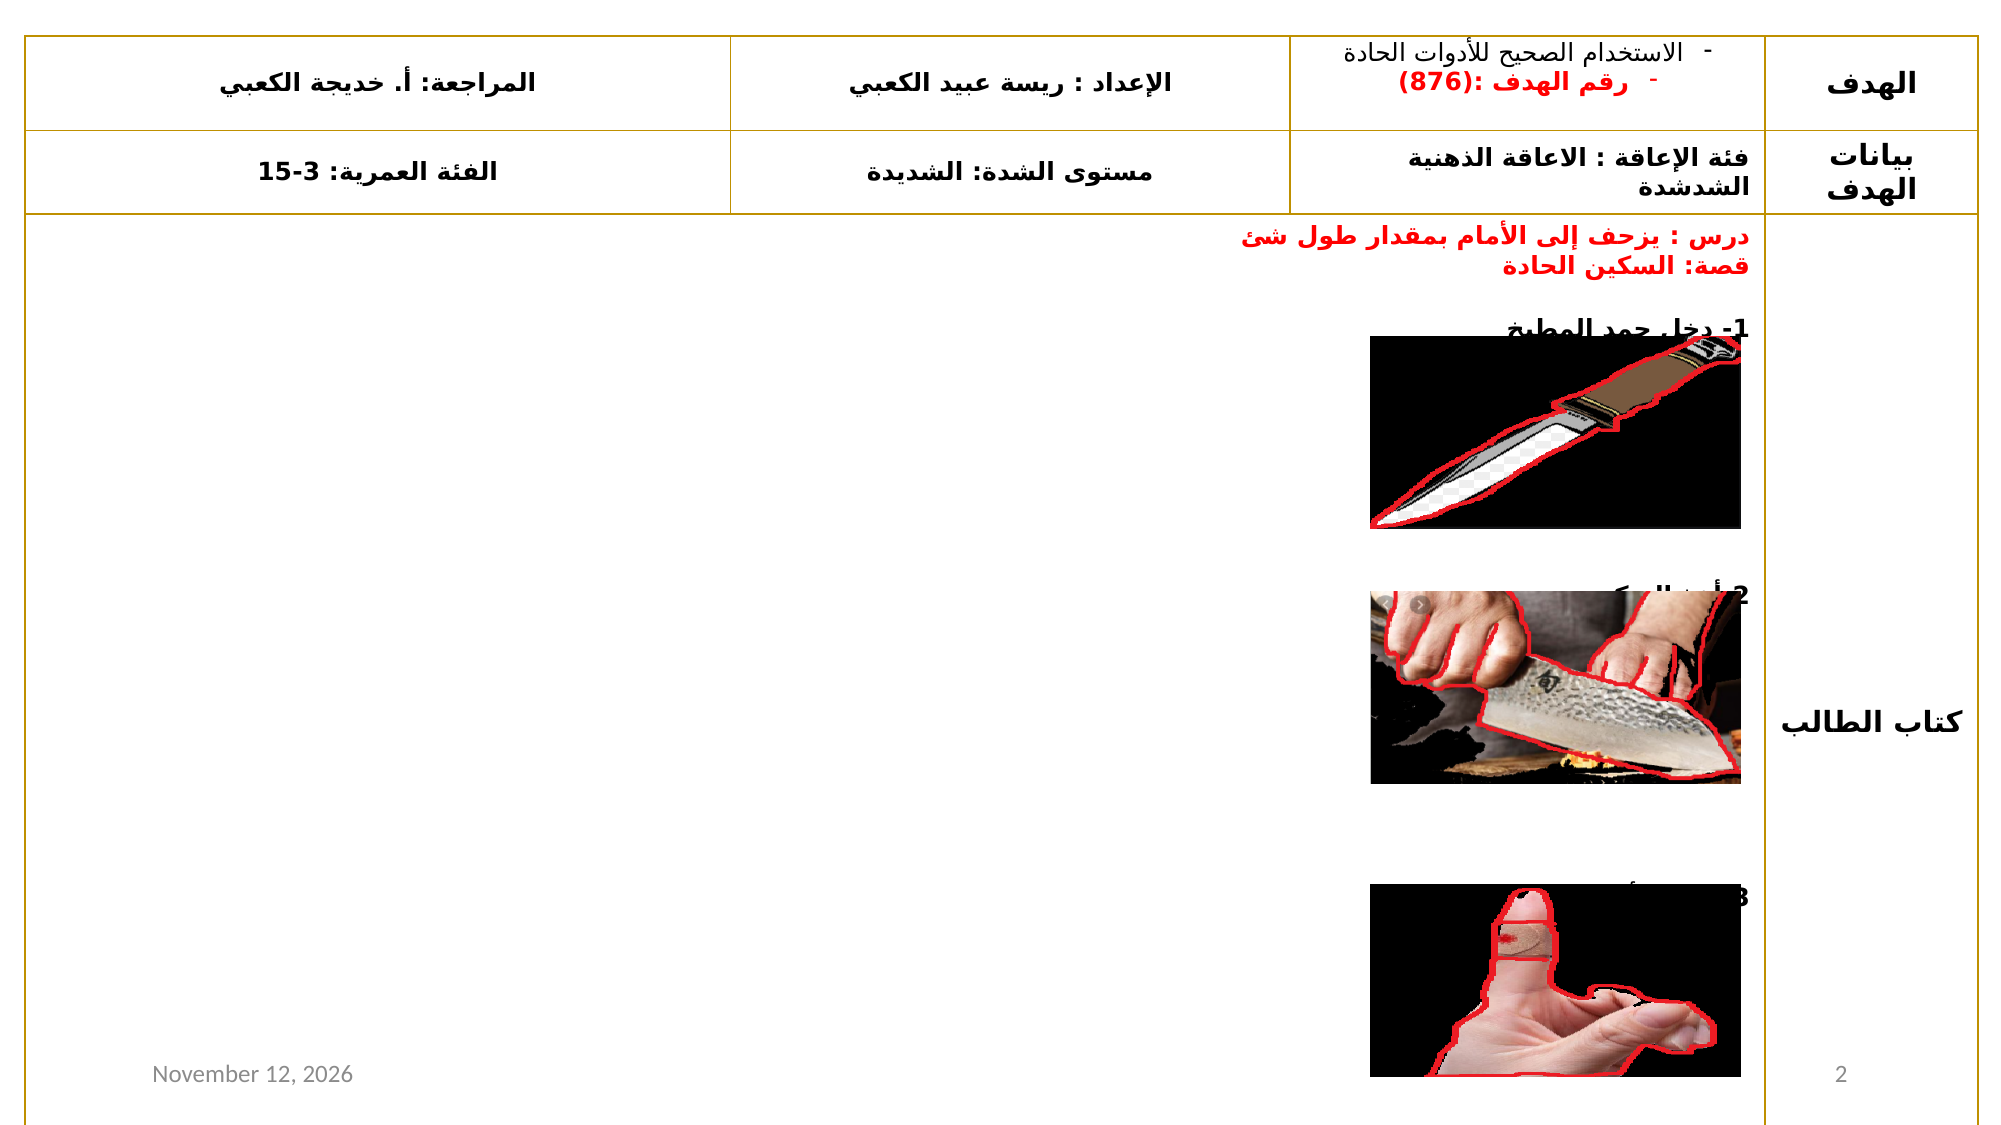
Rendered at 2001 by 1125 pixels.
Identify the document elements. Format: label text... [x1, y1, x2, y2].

table_header الإعداد : ريسة عبيد الكعبي [731, 37, 1289, 130]
table_header المراجعة: أ. خديجة الكعبي [26, 37, 730, 130]
picture [1370, 336, 1741, 529]
table_header الهدف [1766, 37, 1977, 130]
table_cell بيانات الهدف [1766, 131, 1977, 213]
table_header الاستخدام الصحيح للأدوات الحادة رقم الهدف :(876) [1291, 37, 1764, 130]
table_cell كتاب الطالب [1766, 215, 1977, 1125]
table_cell مستوى الشدة: الشديدة [731, 131, 1289, 213]
table_cell الفئة العمرية: 3-15 [26, 131, 730, 213]
table_cell فئة الإعاقة : الاعاقة الذهنية الشدشدة [1291, 131, 1764, 213]
table_cell درس : يزحف إلى الأمام بمقدار طول شئ قصة: السكين الحادة 1- دخل حمد المطبخ 2-أخذ السكين 3- وجرح أصبعة وسال الدم [26, 215, 1764, 1125]
picture [1370, 591, 1741, 784]
slide_number 2 [1412, 1042, 1863, 1103]
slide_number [137, 1042, 588, 1103]
picture [1370, 884, 1741, 1077]
